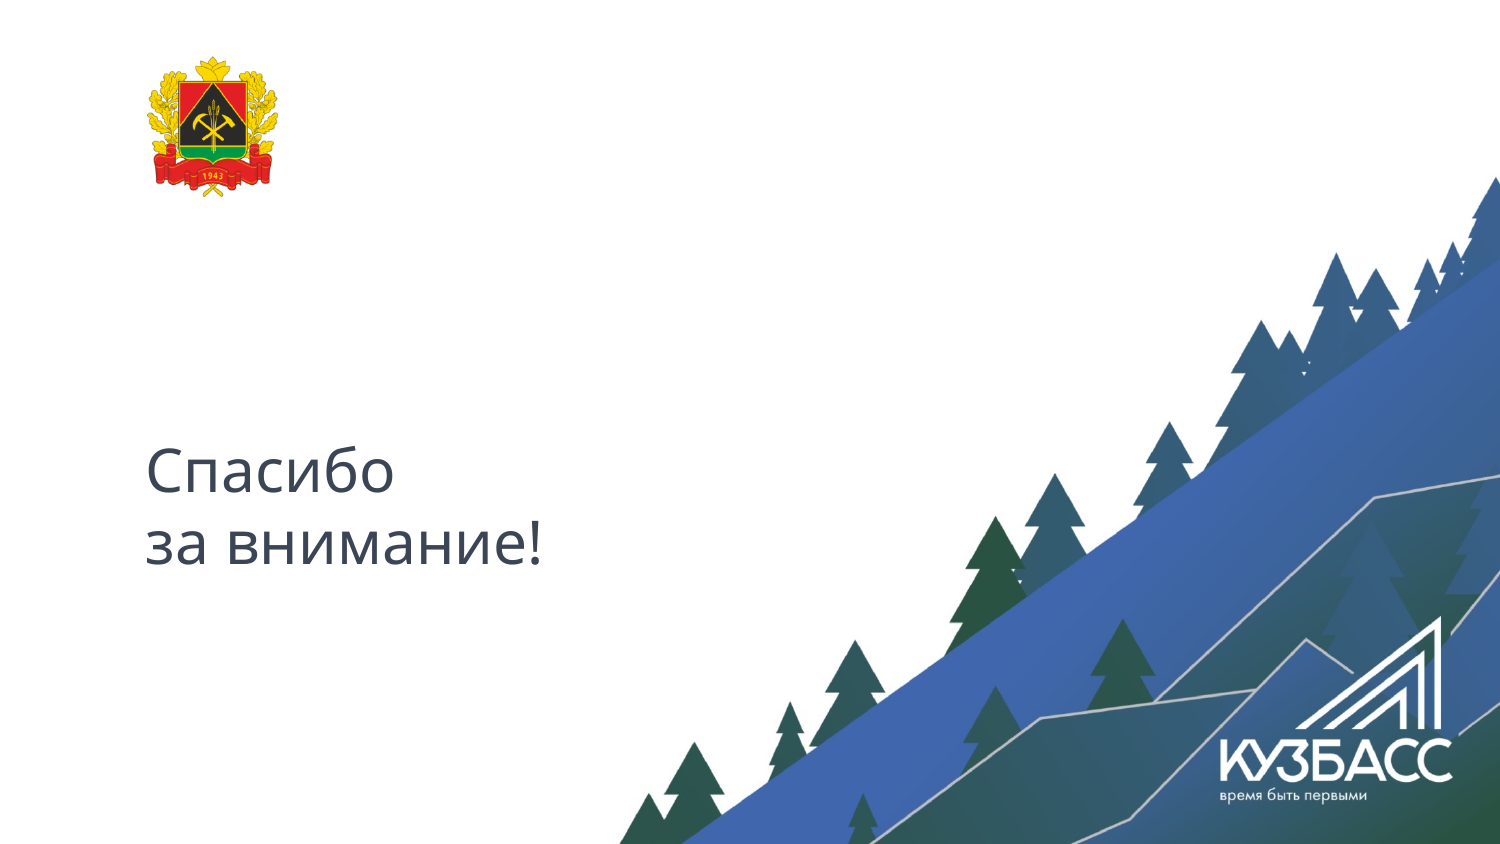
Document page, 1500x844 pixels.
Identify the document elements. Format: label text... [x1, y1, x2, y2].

picture [147, 0, 1500, 844]
text_box Спасибо за внимание! [133, 425, 256, 583]
